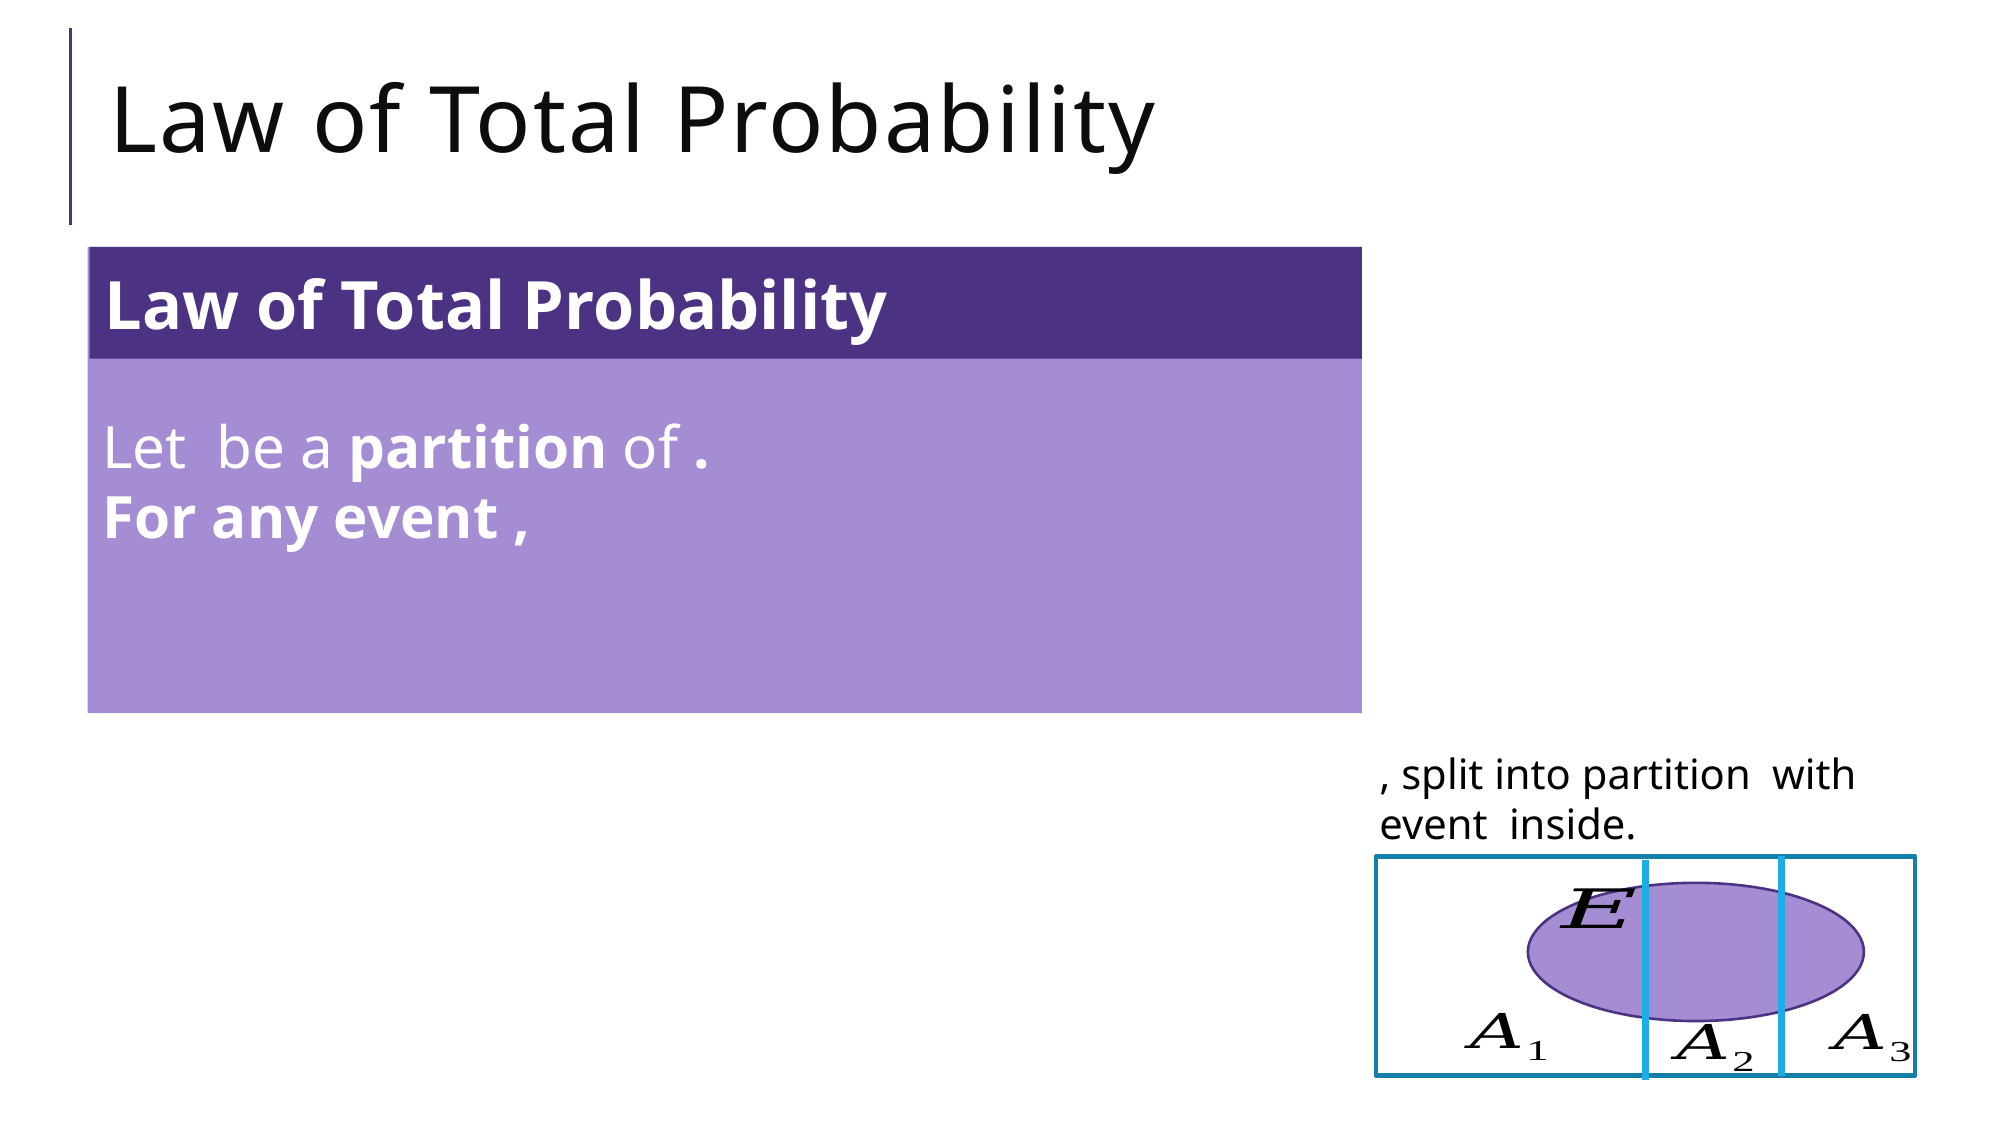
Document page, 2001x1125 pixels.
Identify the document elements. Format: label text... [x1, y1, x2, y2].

text_box [1526, 885, 1639, 1019]
text_box [1787, 892, 1866, 1012]
title Law of Total Probability [94, 43, 1930, 210]
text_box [87, 246, 1363, 714]
text_box [1375, 855, 1781, 1077]
text_box [1651, 881, 1775, 1023]
text_box [1782, 855, 1916, 1077]
